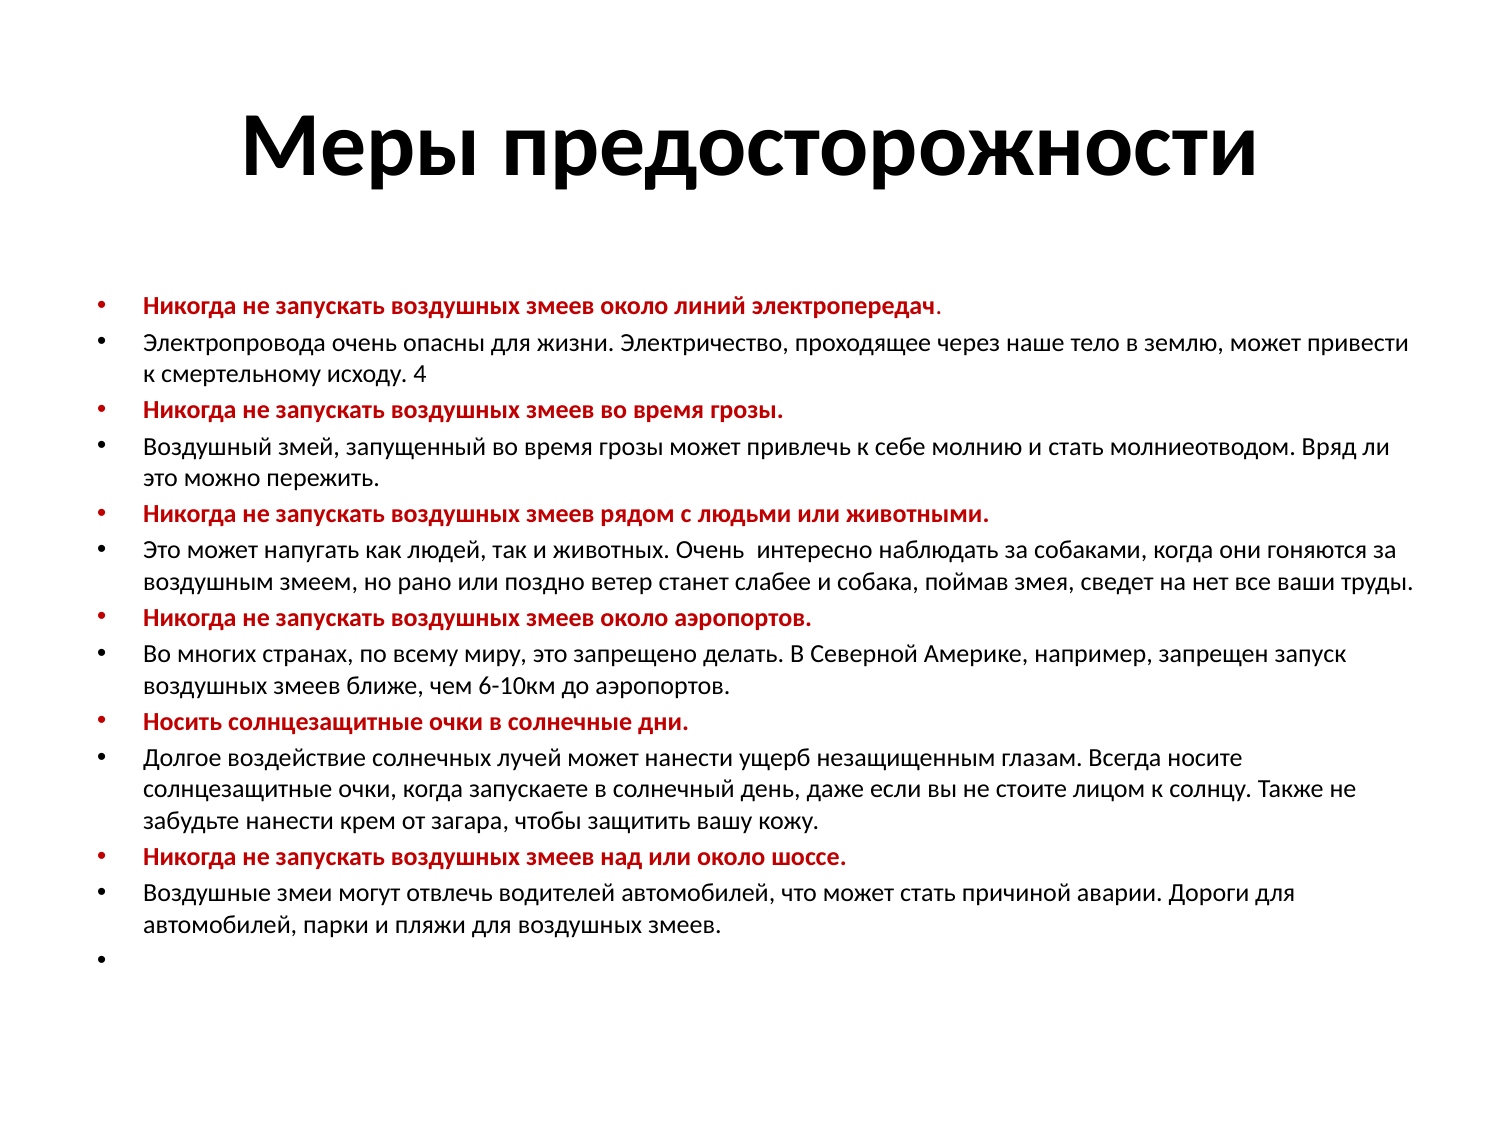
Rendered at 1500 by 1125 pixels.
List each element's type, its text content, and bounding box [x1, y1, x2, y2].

list Никогда не запускать воздушных змеев около линий электропередач. Электропровода очень опасны для жизни. Электричество, проходящее через наше тело в землю, может привести к смертельному исходу. 4 Никогда не запускать воздушных змеев во время грозы. Воздушный змей, запущенный во время грозы может привлечь к себе молнию и стать молниеотводом. Вряд ли это можно пережить. Никогда не запускать воздушных змеев рядом с людьми или животными. Это может напугать как людей, так и животных. Очень интересно наблюдать за собаками, когда они гоняются за воздушным змеем, но рано или поздно ветер станет слабее и собака, поймав змея, сведет на нет все ваши труды. Никогда не запускать воздушных змеев около аэропортов. Во многих странах, по всему миру, это запрещено делать. В Северной Америке, например, запрещен запуск воздушных змеев ближе, чем 6-10км до аэропортов. Носить солнцезащитные очки в солнечные дни. Долгое воздействие солнечных лучей может нанести ущерб незащищенным глазам. Всегда носите солнцезащитные очки, когда запускаете в солнечный день, даже если вы не стоите лицом к солнцу. Также не забудьте нанести крем от загара, чтобы защитить вашу кожу. Никогда не запускать воздушных змеев над или около шоссе. Воздушные змеи могут отвлечь водителей автомобилей, что может стать причиной аварии. Дороги для автомобилей, парки и пляжи для воздушных змеев. [82, 281, 1432, 1024]
title Меры предосторожности [75, 45, 1425, 233]
